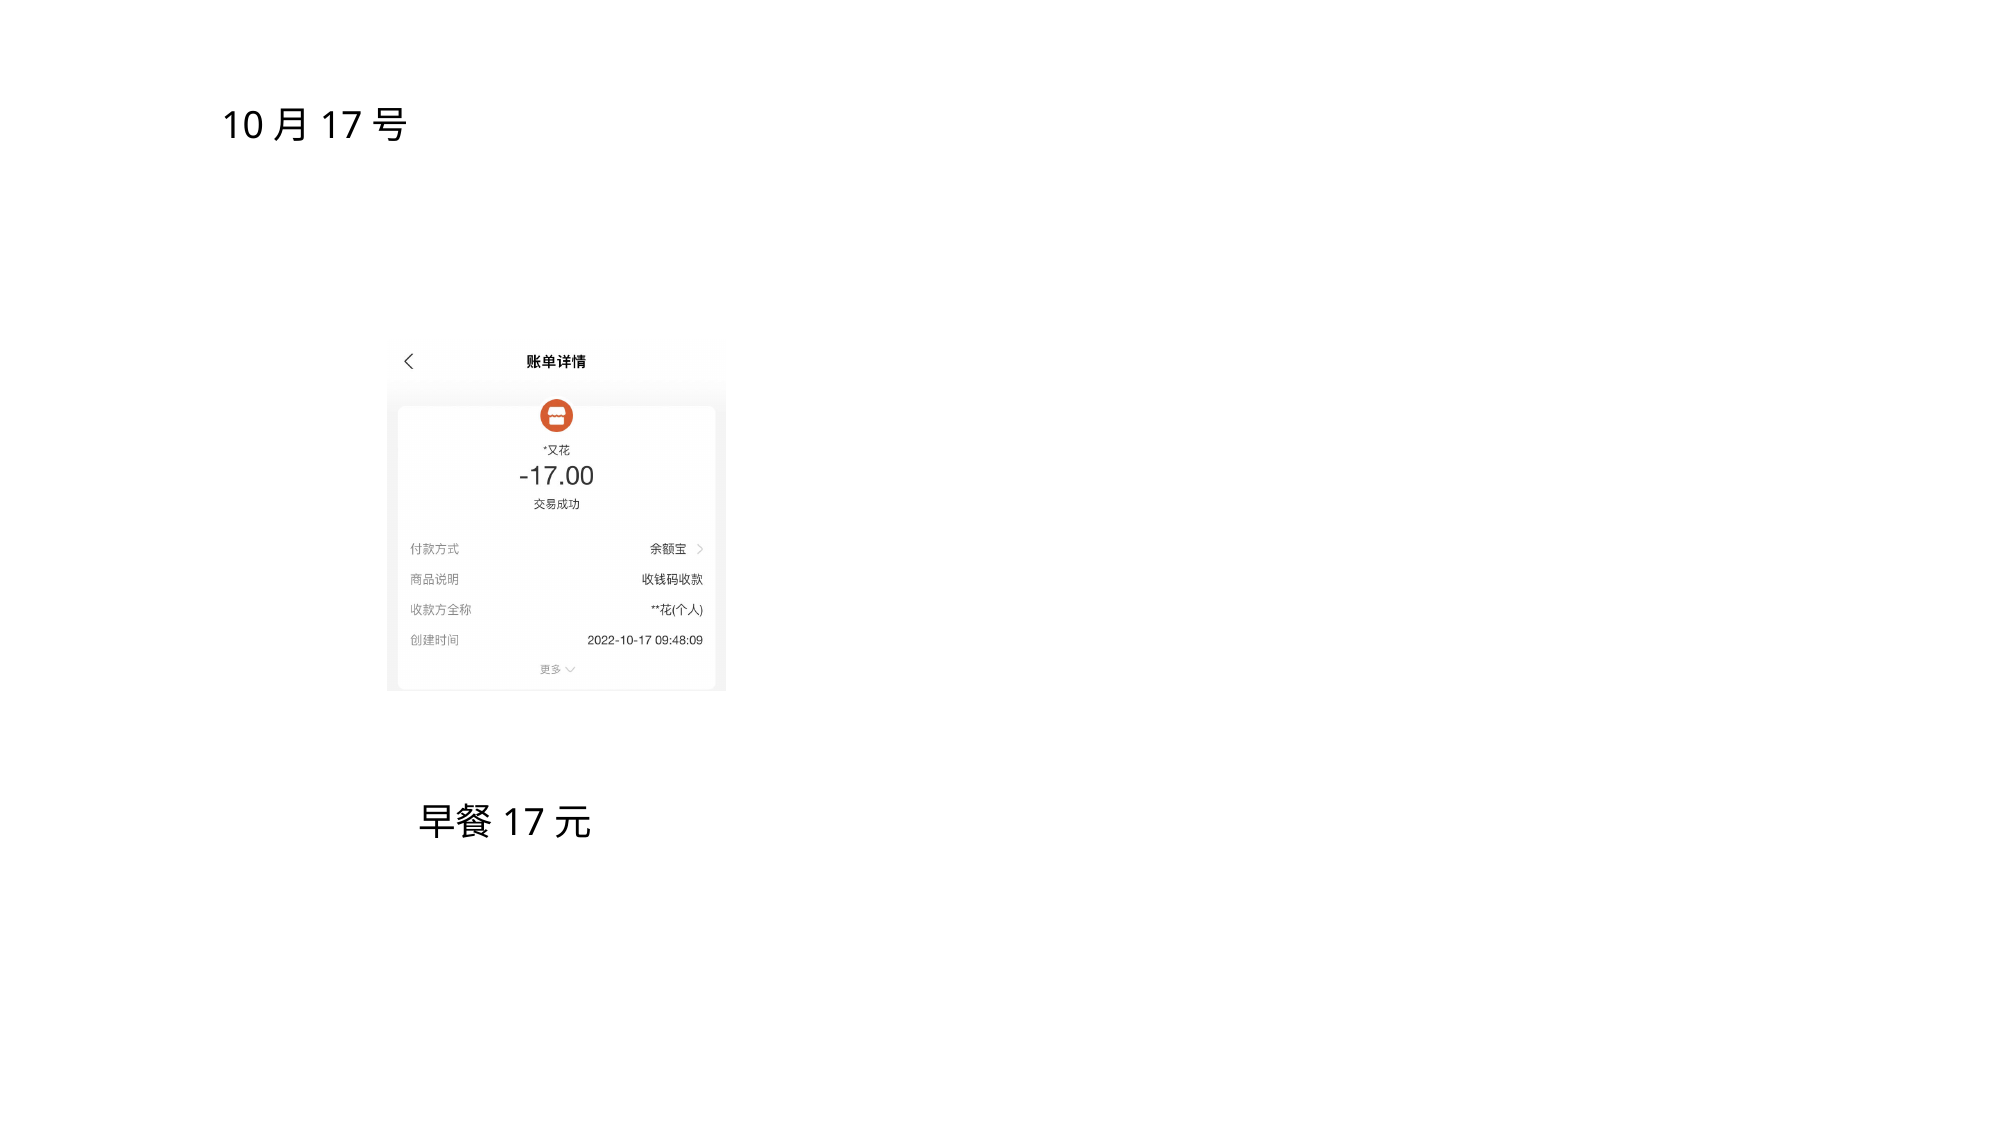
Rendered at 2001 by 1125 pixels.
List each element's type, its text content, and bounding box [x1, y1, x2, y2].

text_box 10月17号 [206, 93, 557, 154]
picture [386, 339, 726, 691]
text_box 早餐17元 [403, 790, 944, 851]
